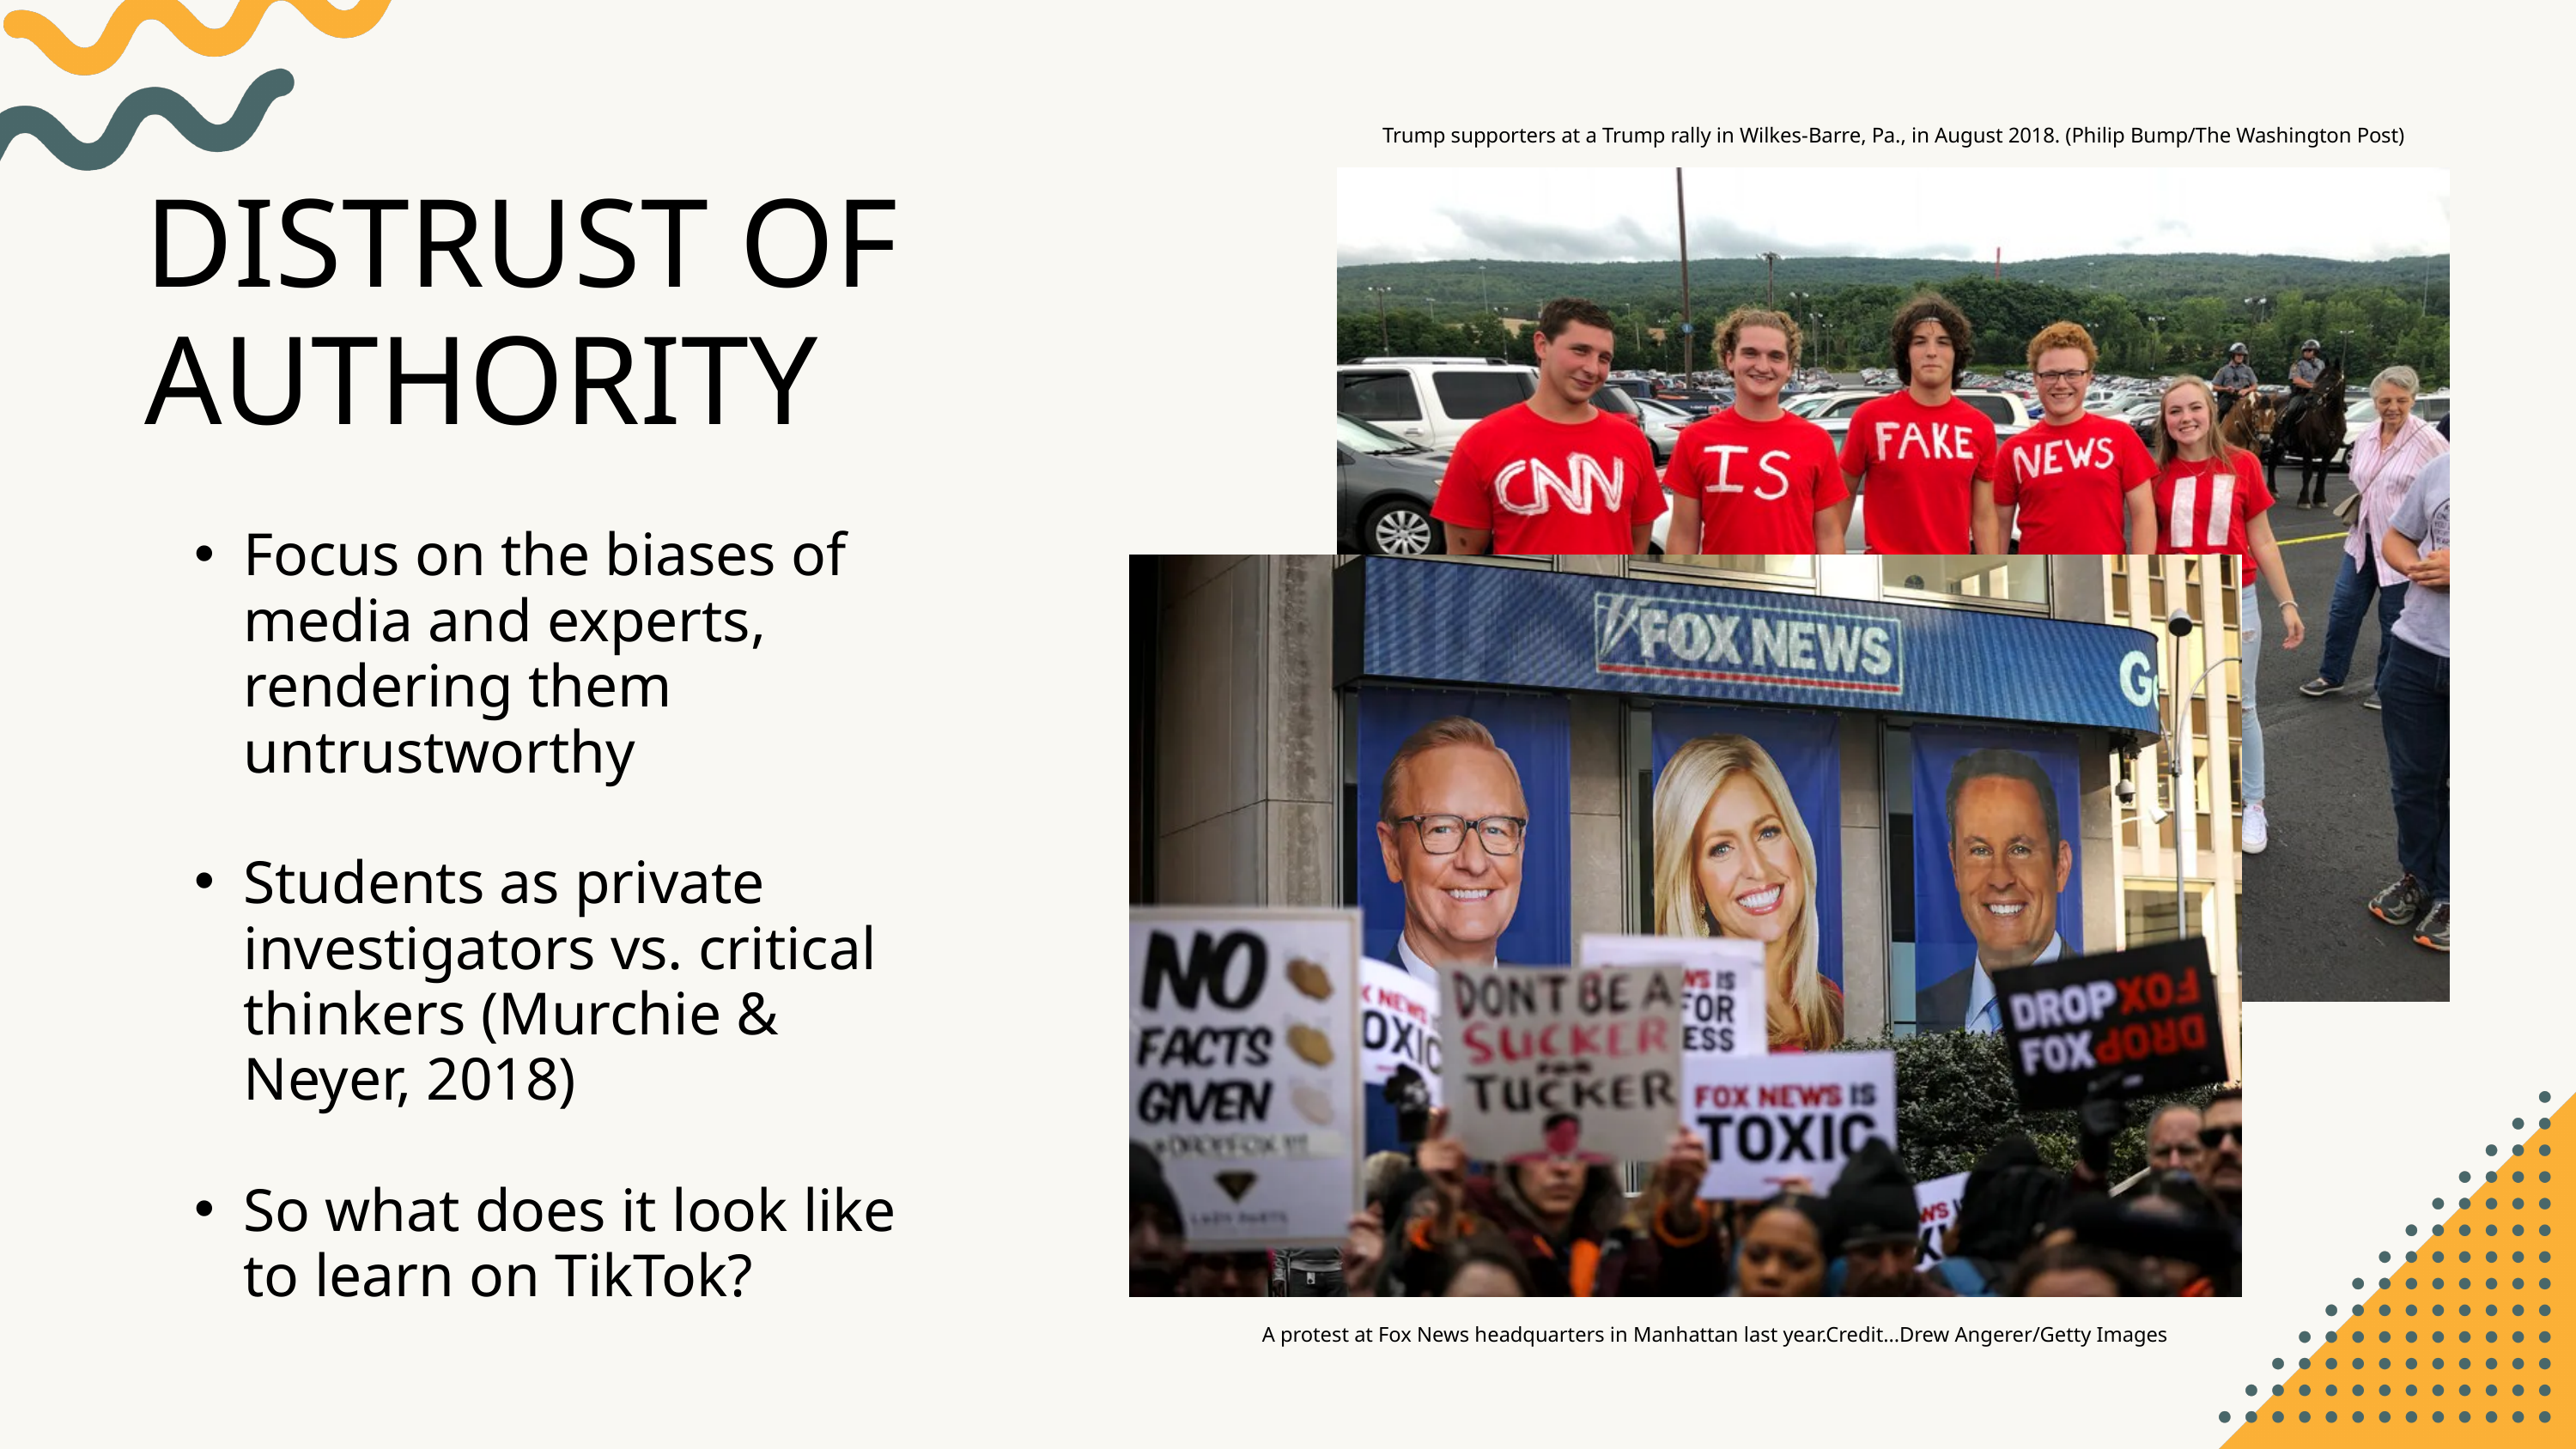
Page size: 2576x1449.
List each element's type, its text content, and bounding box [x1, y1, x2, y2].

text_box Trump supporters at a Trump rally in Wilkes-Barre, Pa., in August 2018. (Philip Bump/The Washington Post) [1331, 118, 2456, 147]
text_box DISTRUST OF AUTHORITY [144, 173, 1248, 449]
text_box A protest at Fox News headquarters in Manhattan last year.Credit...Drew Angerer/Getty Images [1206, 1318, 2214, 1347]
picture [1129, 167, 2576, 1449]
picture [0, 0, 441, 184]
text_box Focus on the biases of media and experts, rendering them untrustworthy Students as private investigators vs. critical thinkers (Murchie & Neyer, 2018) So what does it look like to learn on TikTok? [144, 522, 931, 1309]
